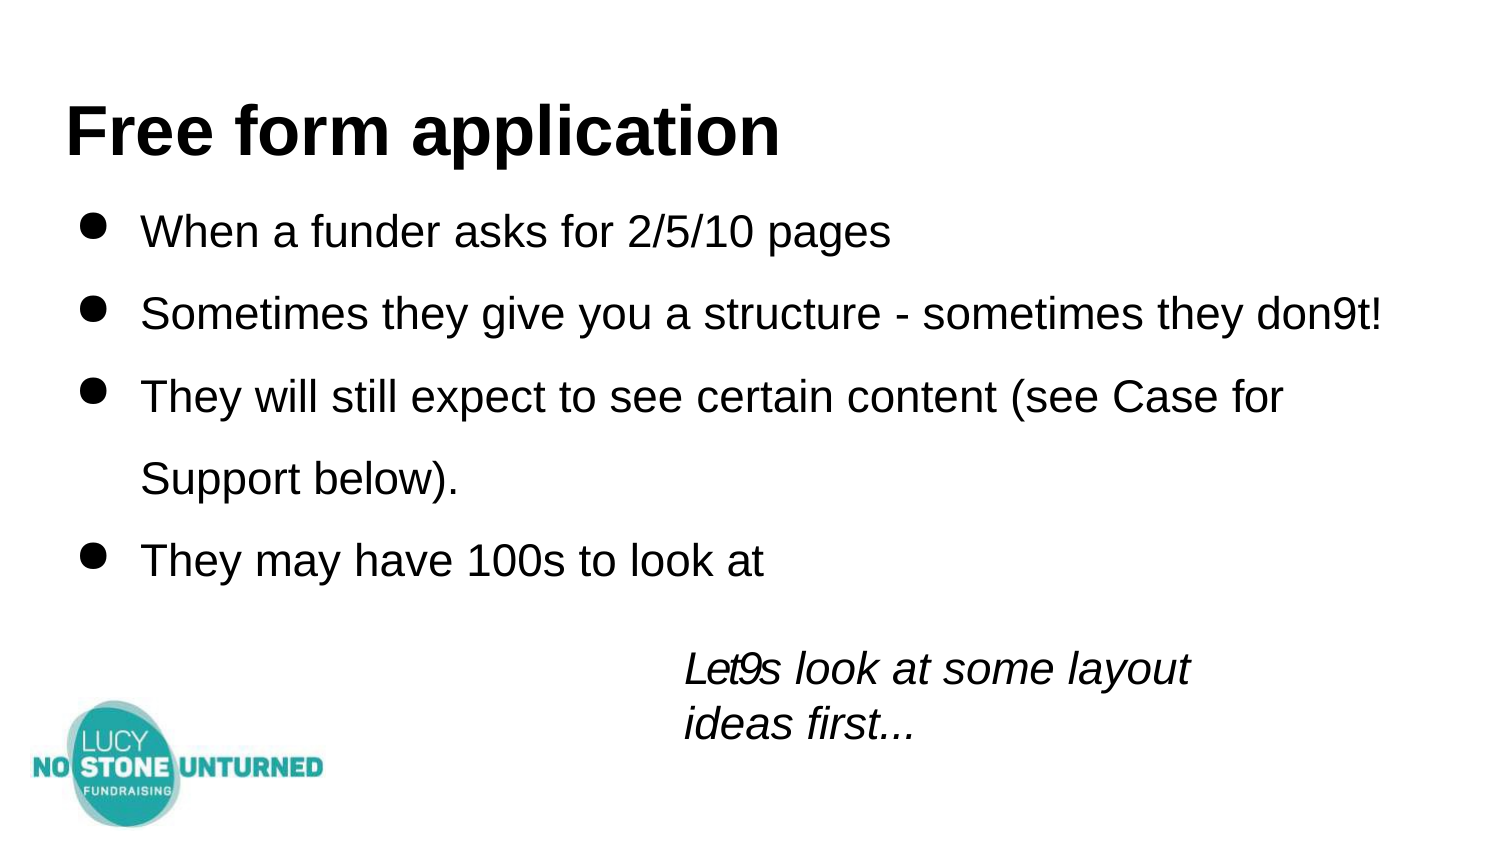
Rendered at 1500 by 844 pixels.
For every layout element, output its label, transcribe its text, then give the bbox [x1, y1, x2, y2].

title Free form application [63, 82, 1364, 226]
picture [29, 697, 326, 831]
text_box When a funder asks for 2/5/10 pages Sometimes they give you a structure - sometimes they don9t! They will still expect to see certain content (see Case for Support below). They may have 100s to look at Let9s look at some layout ideas first... [72, 171, 1437, 749]
